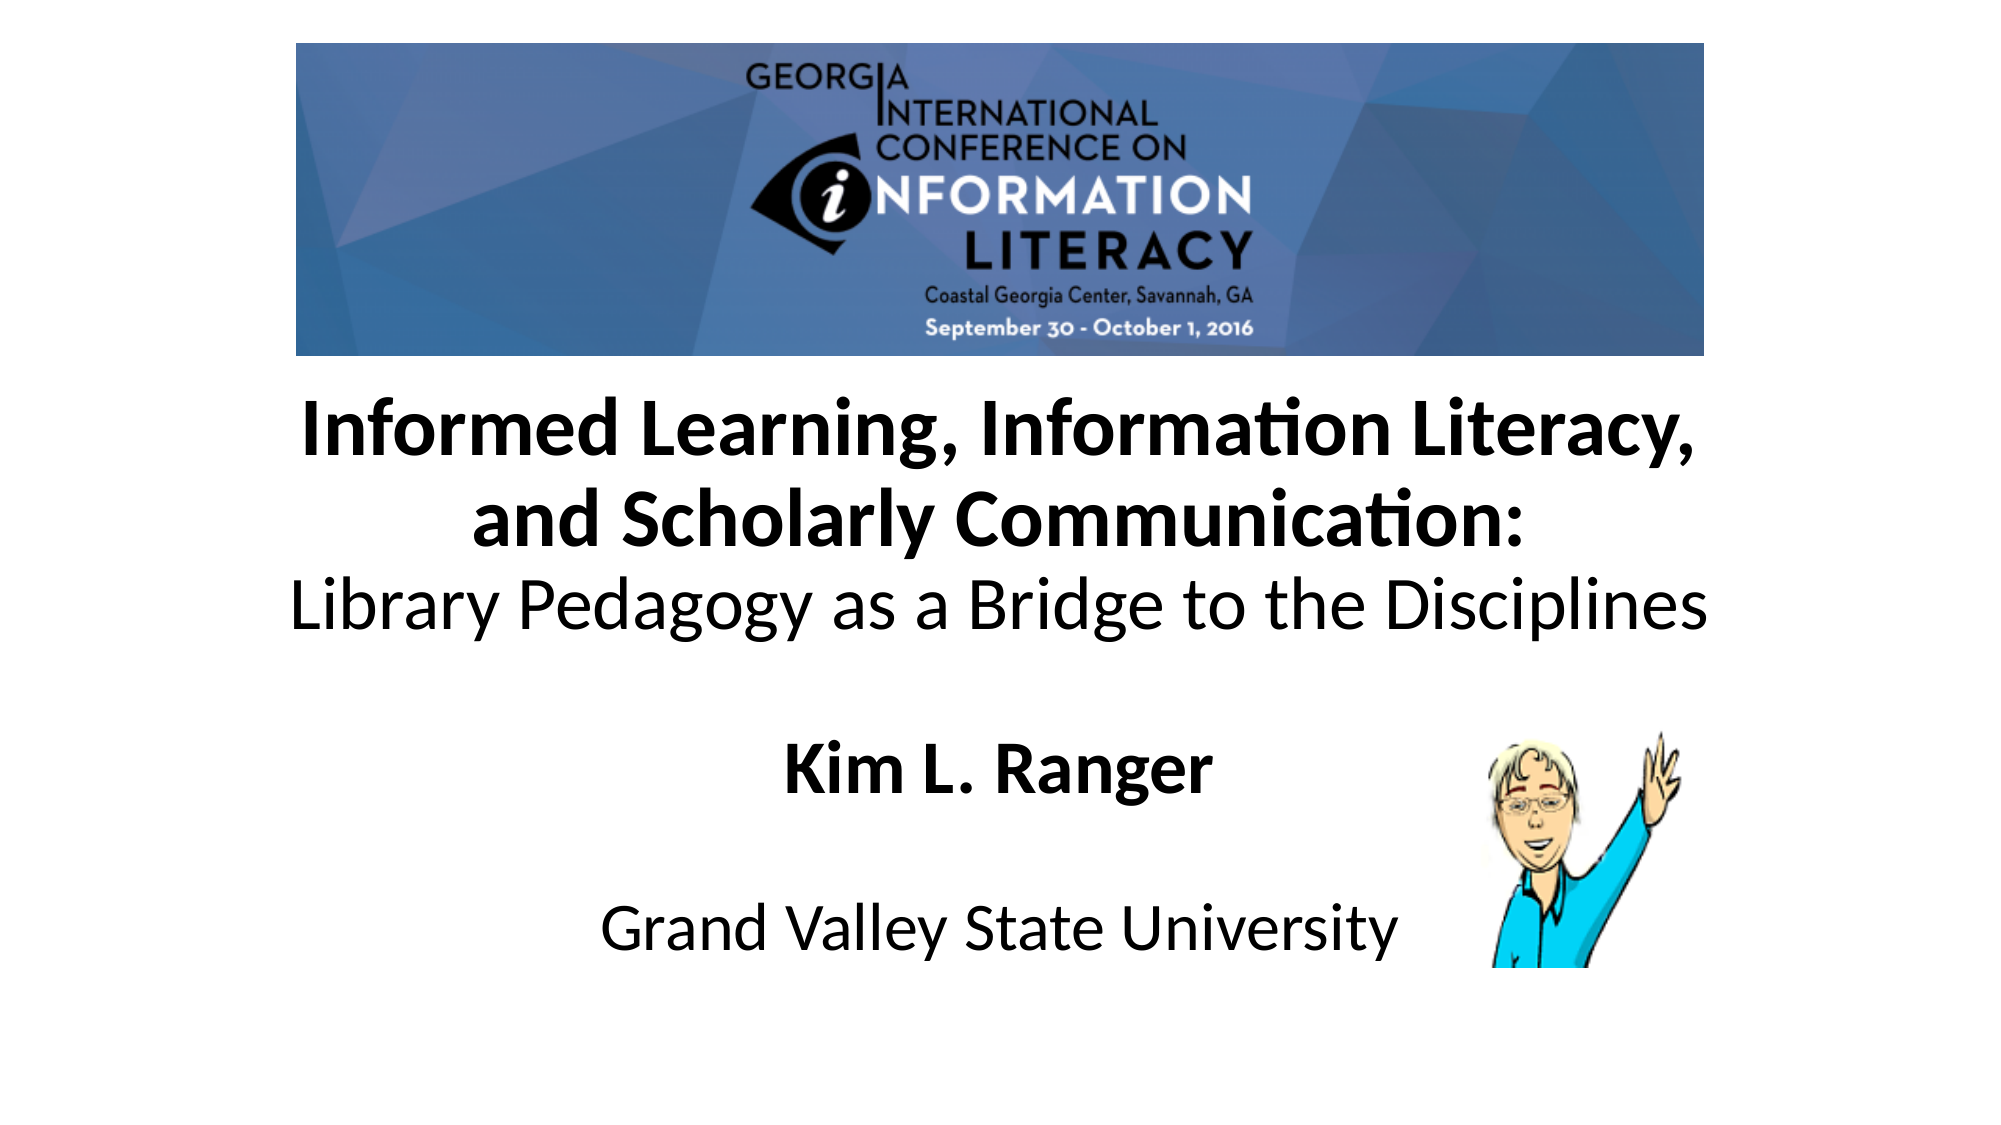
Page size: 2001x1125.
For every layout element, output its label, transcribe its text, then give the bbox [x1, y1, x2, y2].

picture [296, 43, 1704, 356]
title Informed Learning, Information Literacy, and Scholarly Communication: Library Pedagogy as a Bridge to the Disciplines Kim L. Ranger Grand Valley State University [249, 184, 1750, 1073]
picture [1453, 726, 1691, 968]
